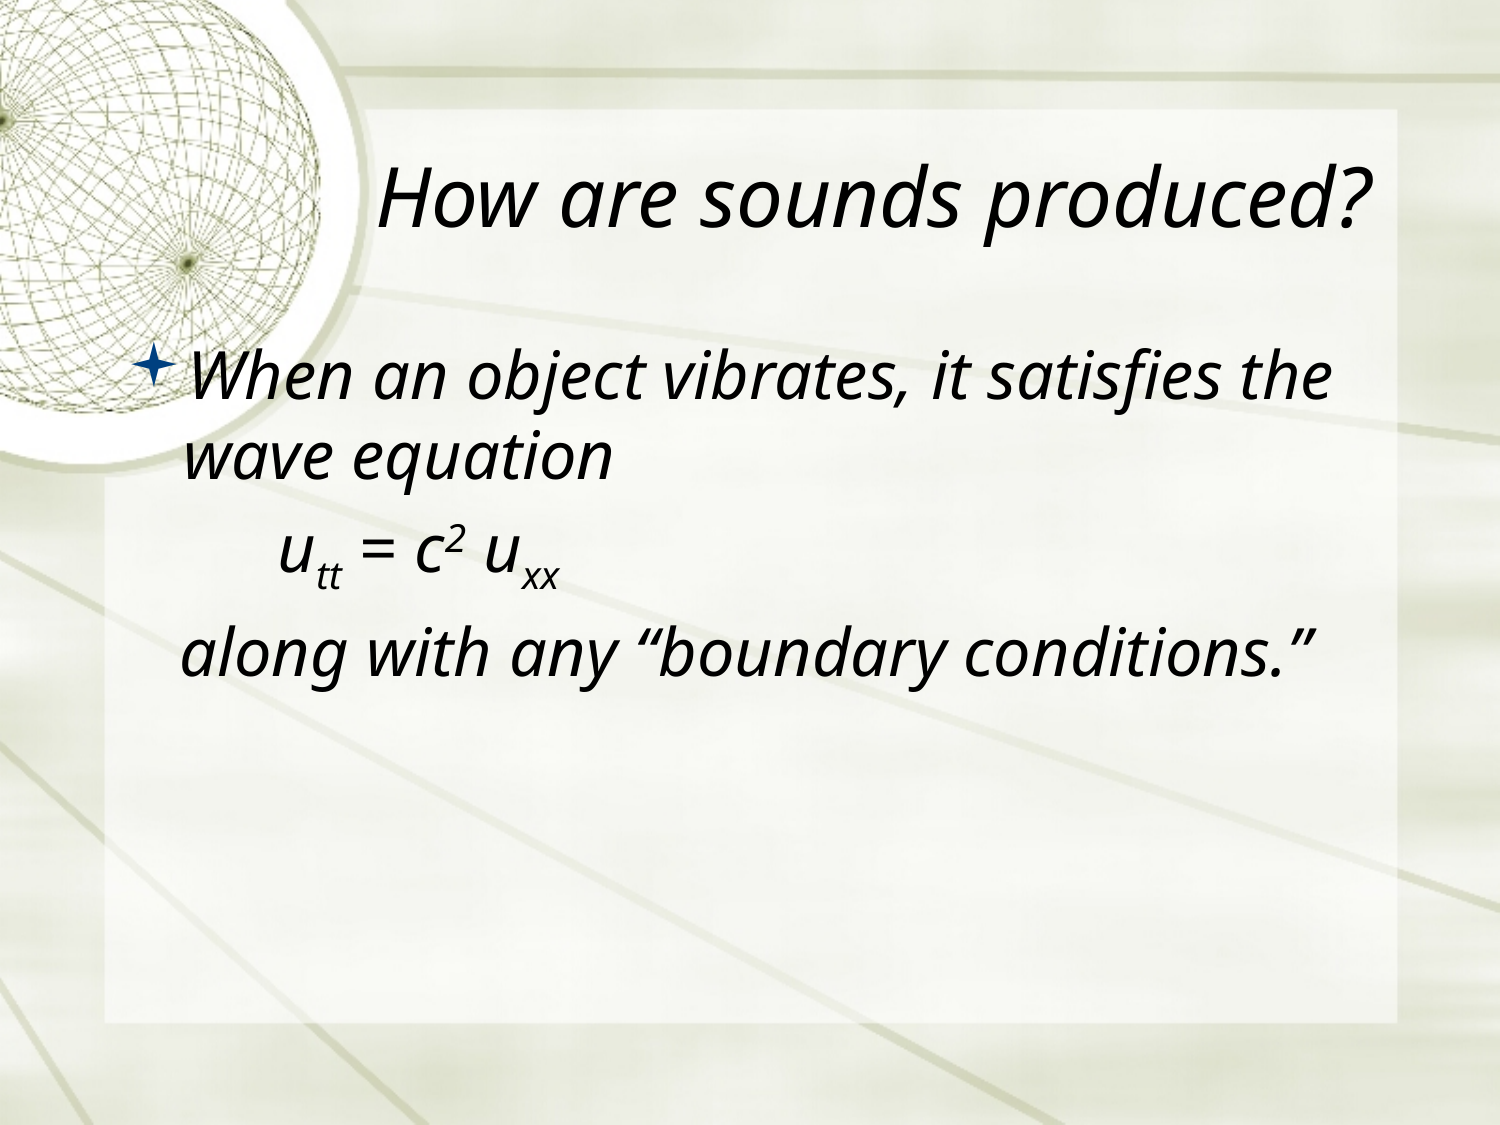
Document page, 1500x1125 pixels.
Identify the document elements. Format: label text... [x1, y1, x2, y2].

title How are sounds produced? [112, 99, 1388, 288]
list When an object vibrates, it satisfies the wave equation utt = c2 uxx along with any “boundary conditions.” [112, 324, 1388, 1001]
picture [0, 0, 1500, 1125]
